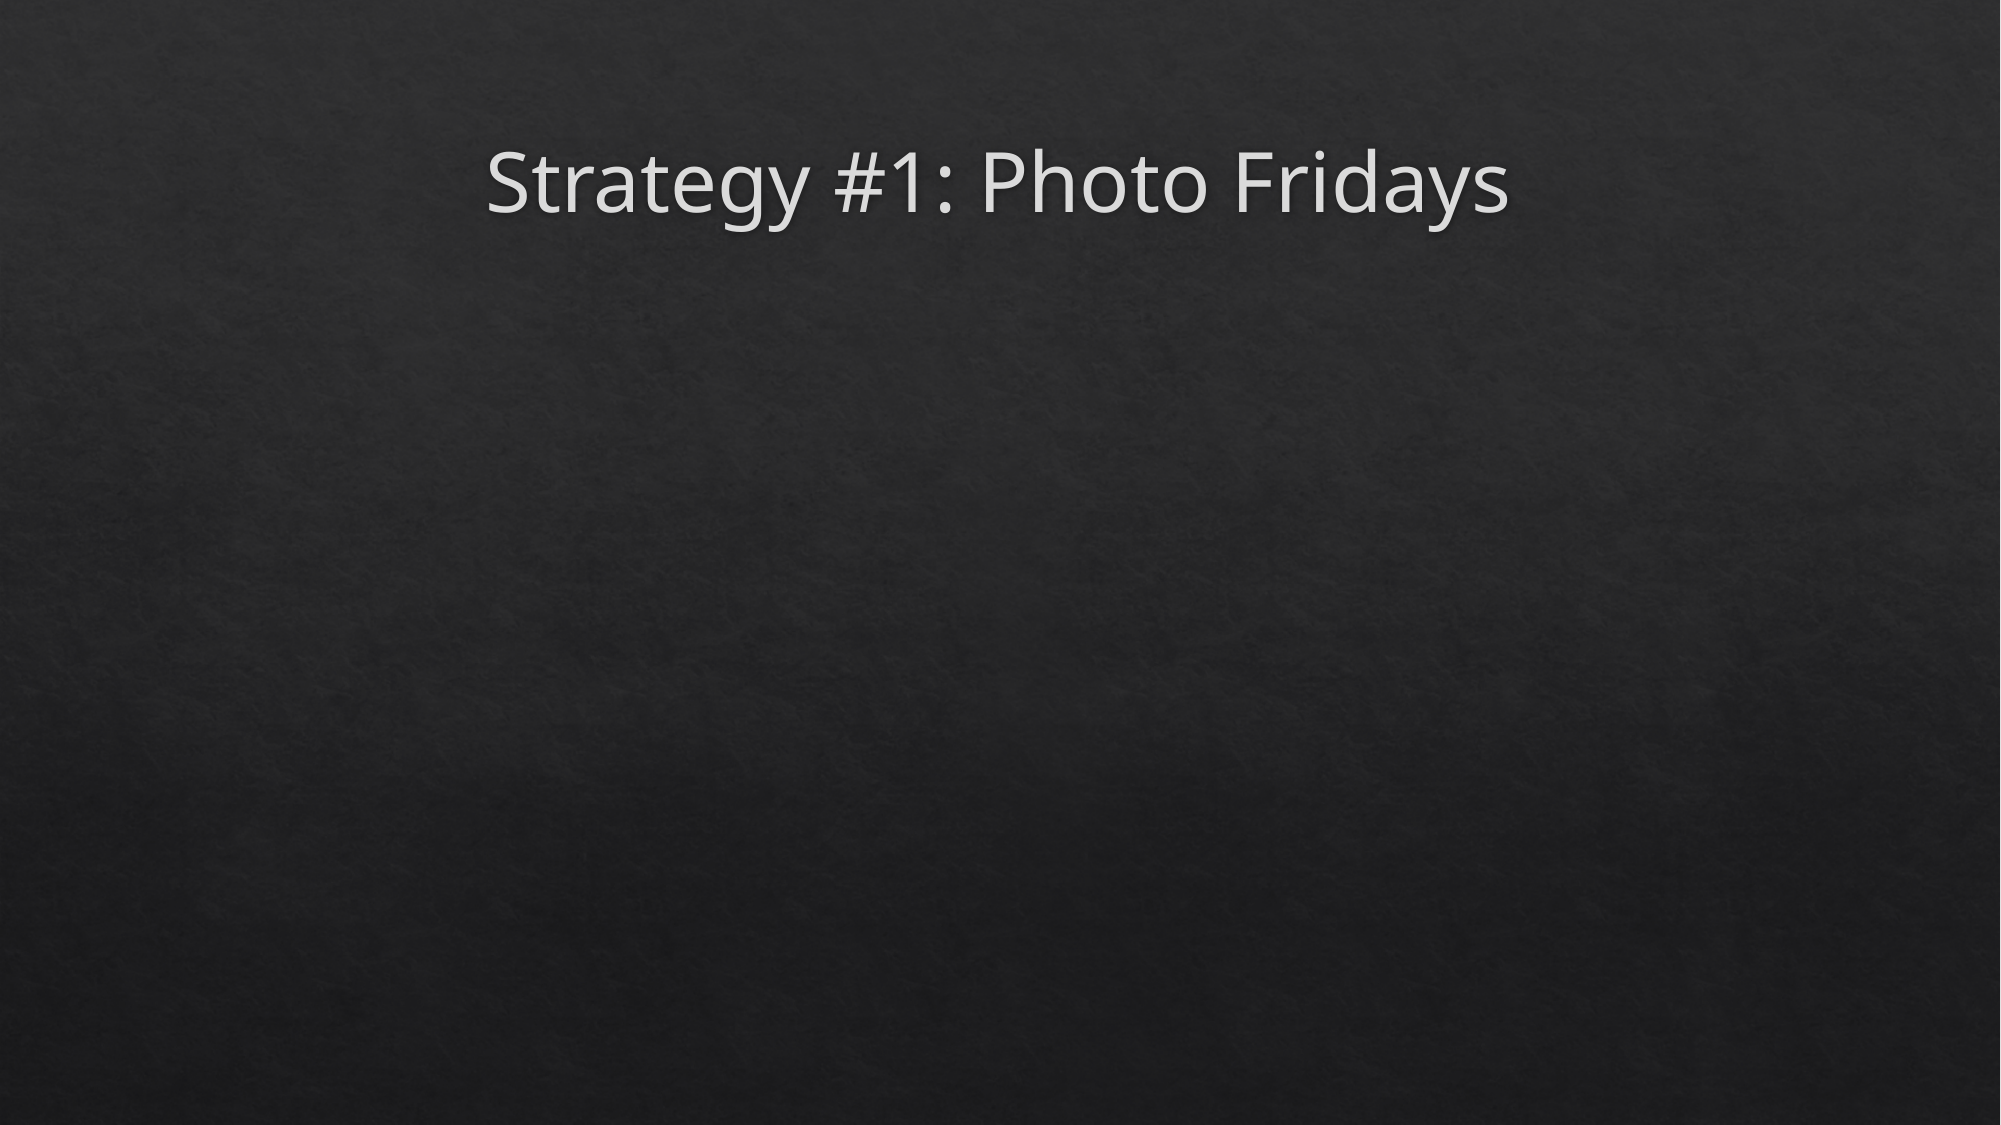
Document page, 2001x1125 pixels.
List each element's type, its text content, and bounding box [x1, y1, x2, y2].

title Strategy #1: Photo Fridays [149, 99, 1849, 260]
